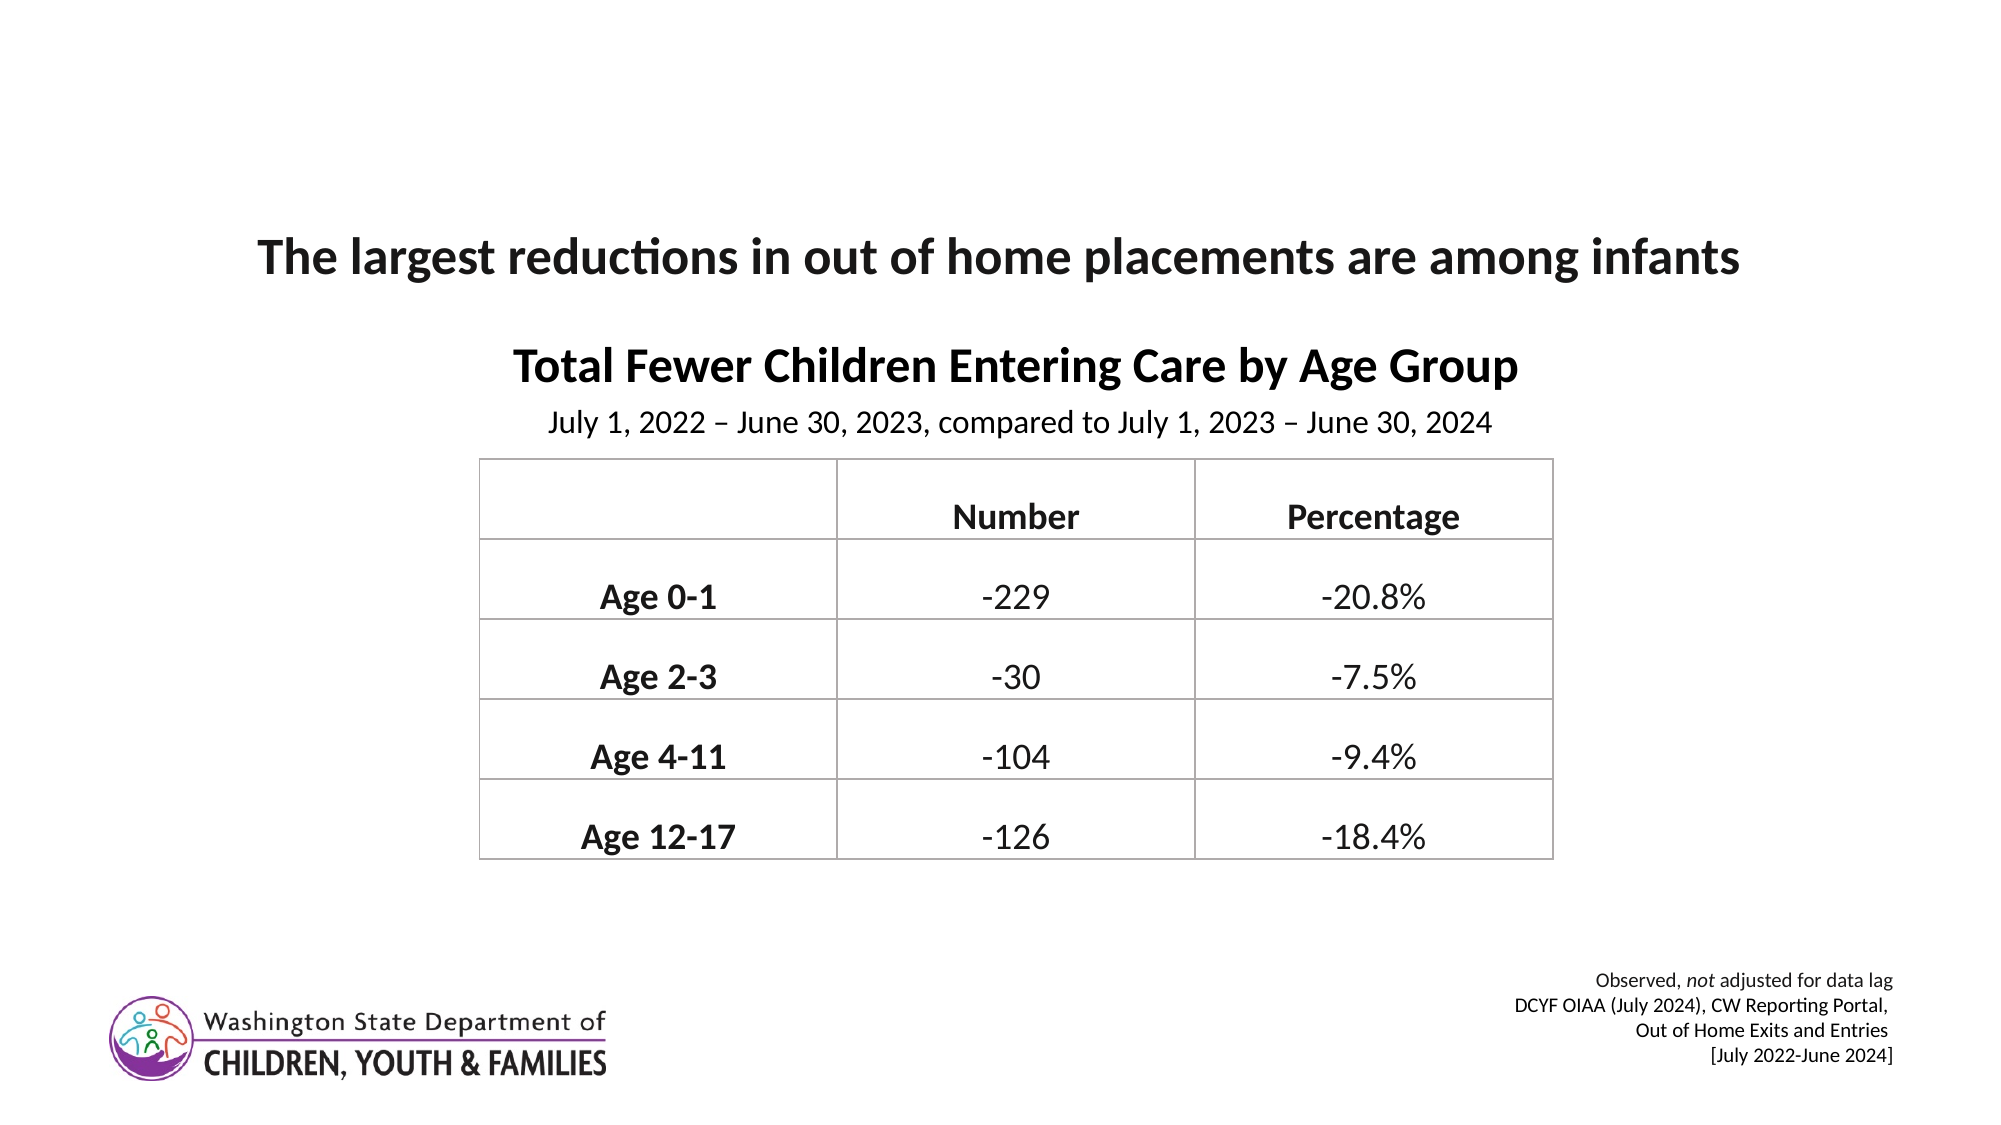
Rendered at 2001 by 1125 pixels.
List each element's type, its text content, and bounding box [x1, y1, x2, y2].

table_cell Age 0-1 [480, 540, 836, 618]
text_box Observed, not adjusted for data lag DCYF OIAA (July 2024), CW Reporting Portal, Out of Home Exits and Entries [July 2022-June 2024] [1162, 958, 1909, 1074]
table_cell Age 12-17 [480, 780, 836, 858]
table_cell -9.4% [1196, 700, 1552, 778]
table_cell -104 [838, 700, 1194, 778]
table_header [480, 460, 836, 538]
table_cell -20.8% [1196, 540, 1552, 618]
table_cell -7.5% [1196, 620, 1552, 698]
table_header Percentage [1196, 460, 1552, 538]
table_cell -229 [838, 540, 1194, 618]
table_cell Age 4-11 [480, 700, 836, 778]
text_box Total Fewer Children Entering Care by Age Group July 1, 2022 – June 30, 2023, compared to July 1, 2023 – June 30, 2024 [479, 324, 1553, 450]
title The largest reductions in out of home placements are among infants [211, 206, 1789, 325]
table_cell Age 2-3 [480, 620, 836, 698]
picture [109, 996, 606, 1081]
table_cell -126 [838, 780, 1194, 858]
table_cell -30 [838, 620, 1194, 698]
table_header Number [838, 460, 1194, 538]
table_cell -18.4% [1196, 780, 1552, 858]
